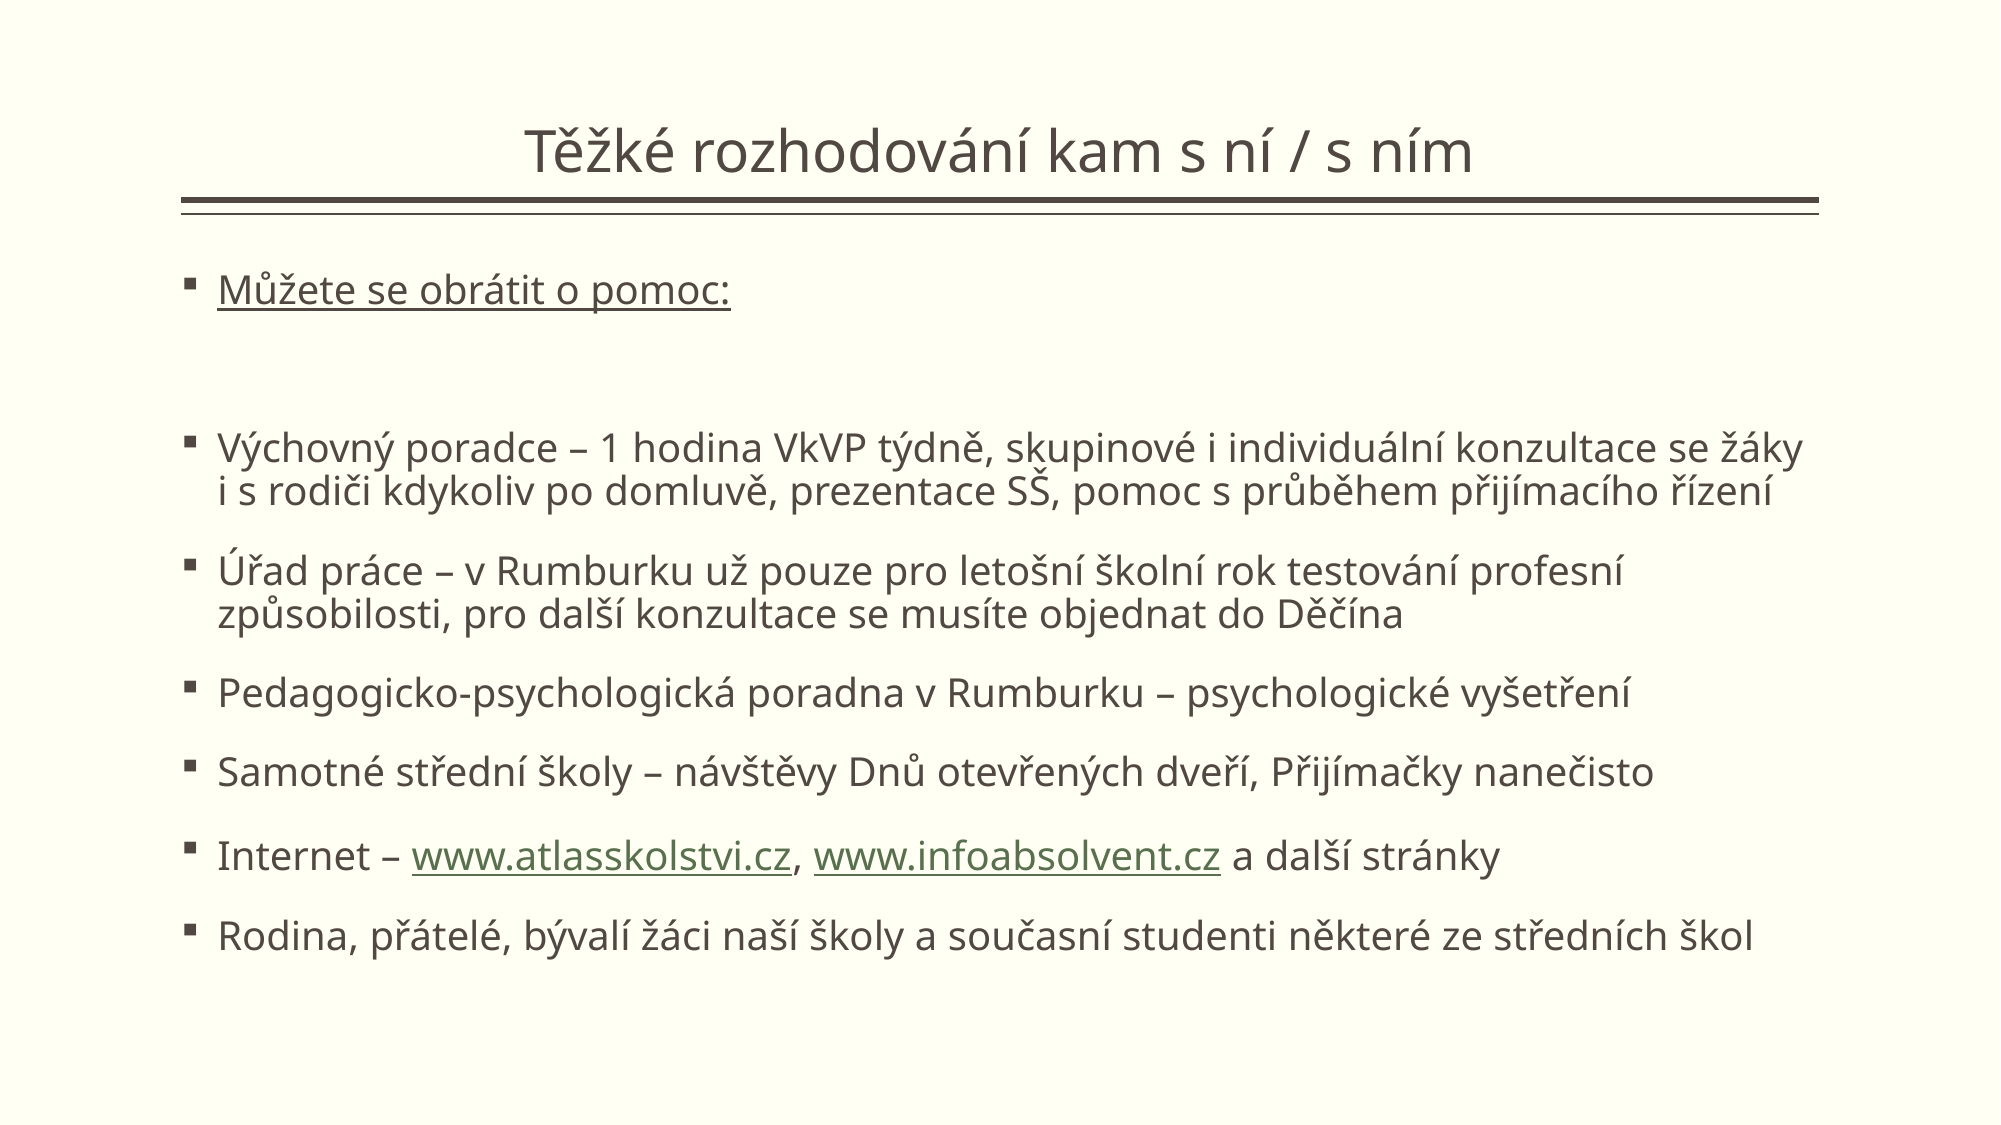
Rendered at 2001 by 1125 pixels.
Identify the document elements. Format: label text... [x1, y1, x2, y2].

title Těžké rozhodování kam s ní / s ním [181, 12, 1819, 193]
list Můžete se obrátit o pomoc: Výchovný poradce – 1 hodina VkVP týdně, skupinové i individuální konzultace se žáky i s rodiči kdykoliv po domluvě, prezentace SŠ, pomoc s průběhem přijímacího řízení Úřad práce – v Rumburku už pouze pro letošní školní rok testování profesní způsobilosti, pro další konzultace se musíte objednat do Děčína Pedagogicko-psychologická poradna v Rumburku – psychologické vyšetření Samotné střední školy – návštěvy Dnů otevřených dveří, Přijímačky nanečisto Internet – www.atlasskolstvi.cz, www.infoabsolvent.cz a další stránky Rodina, přátelé, bývalí žáci naší školy a současní studenti některé ze středních škol [181, 262, 1819, 1013]
